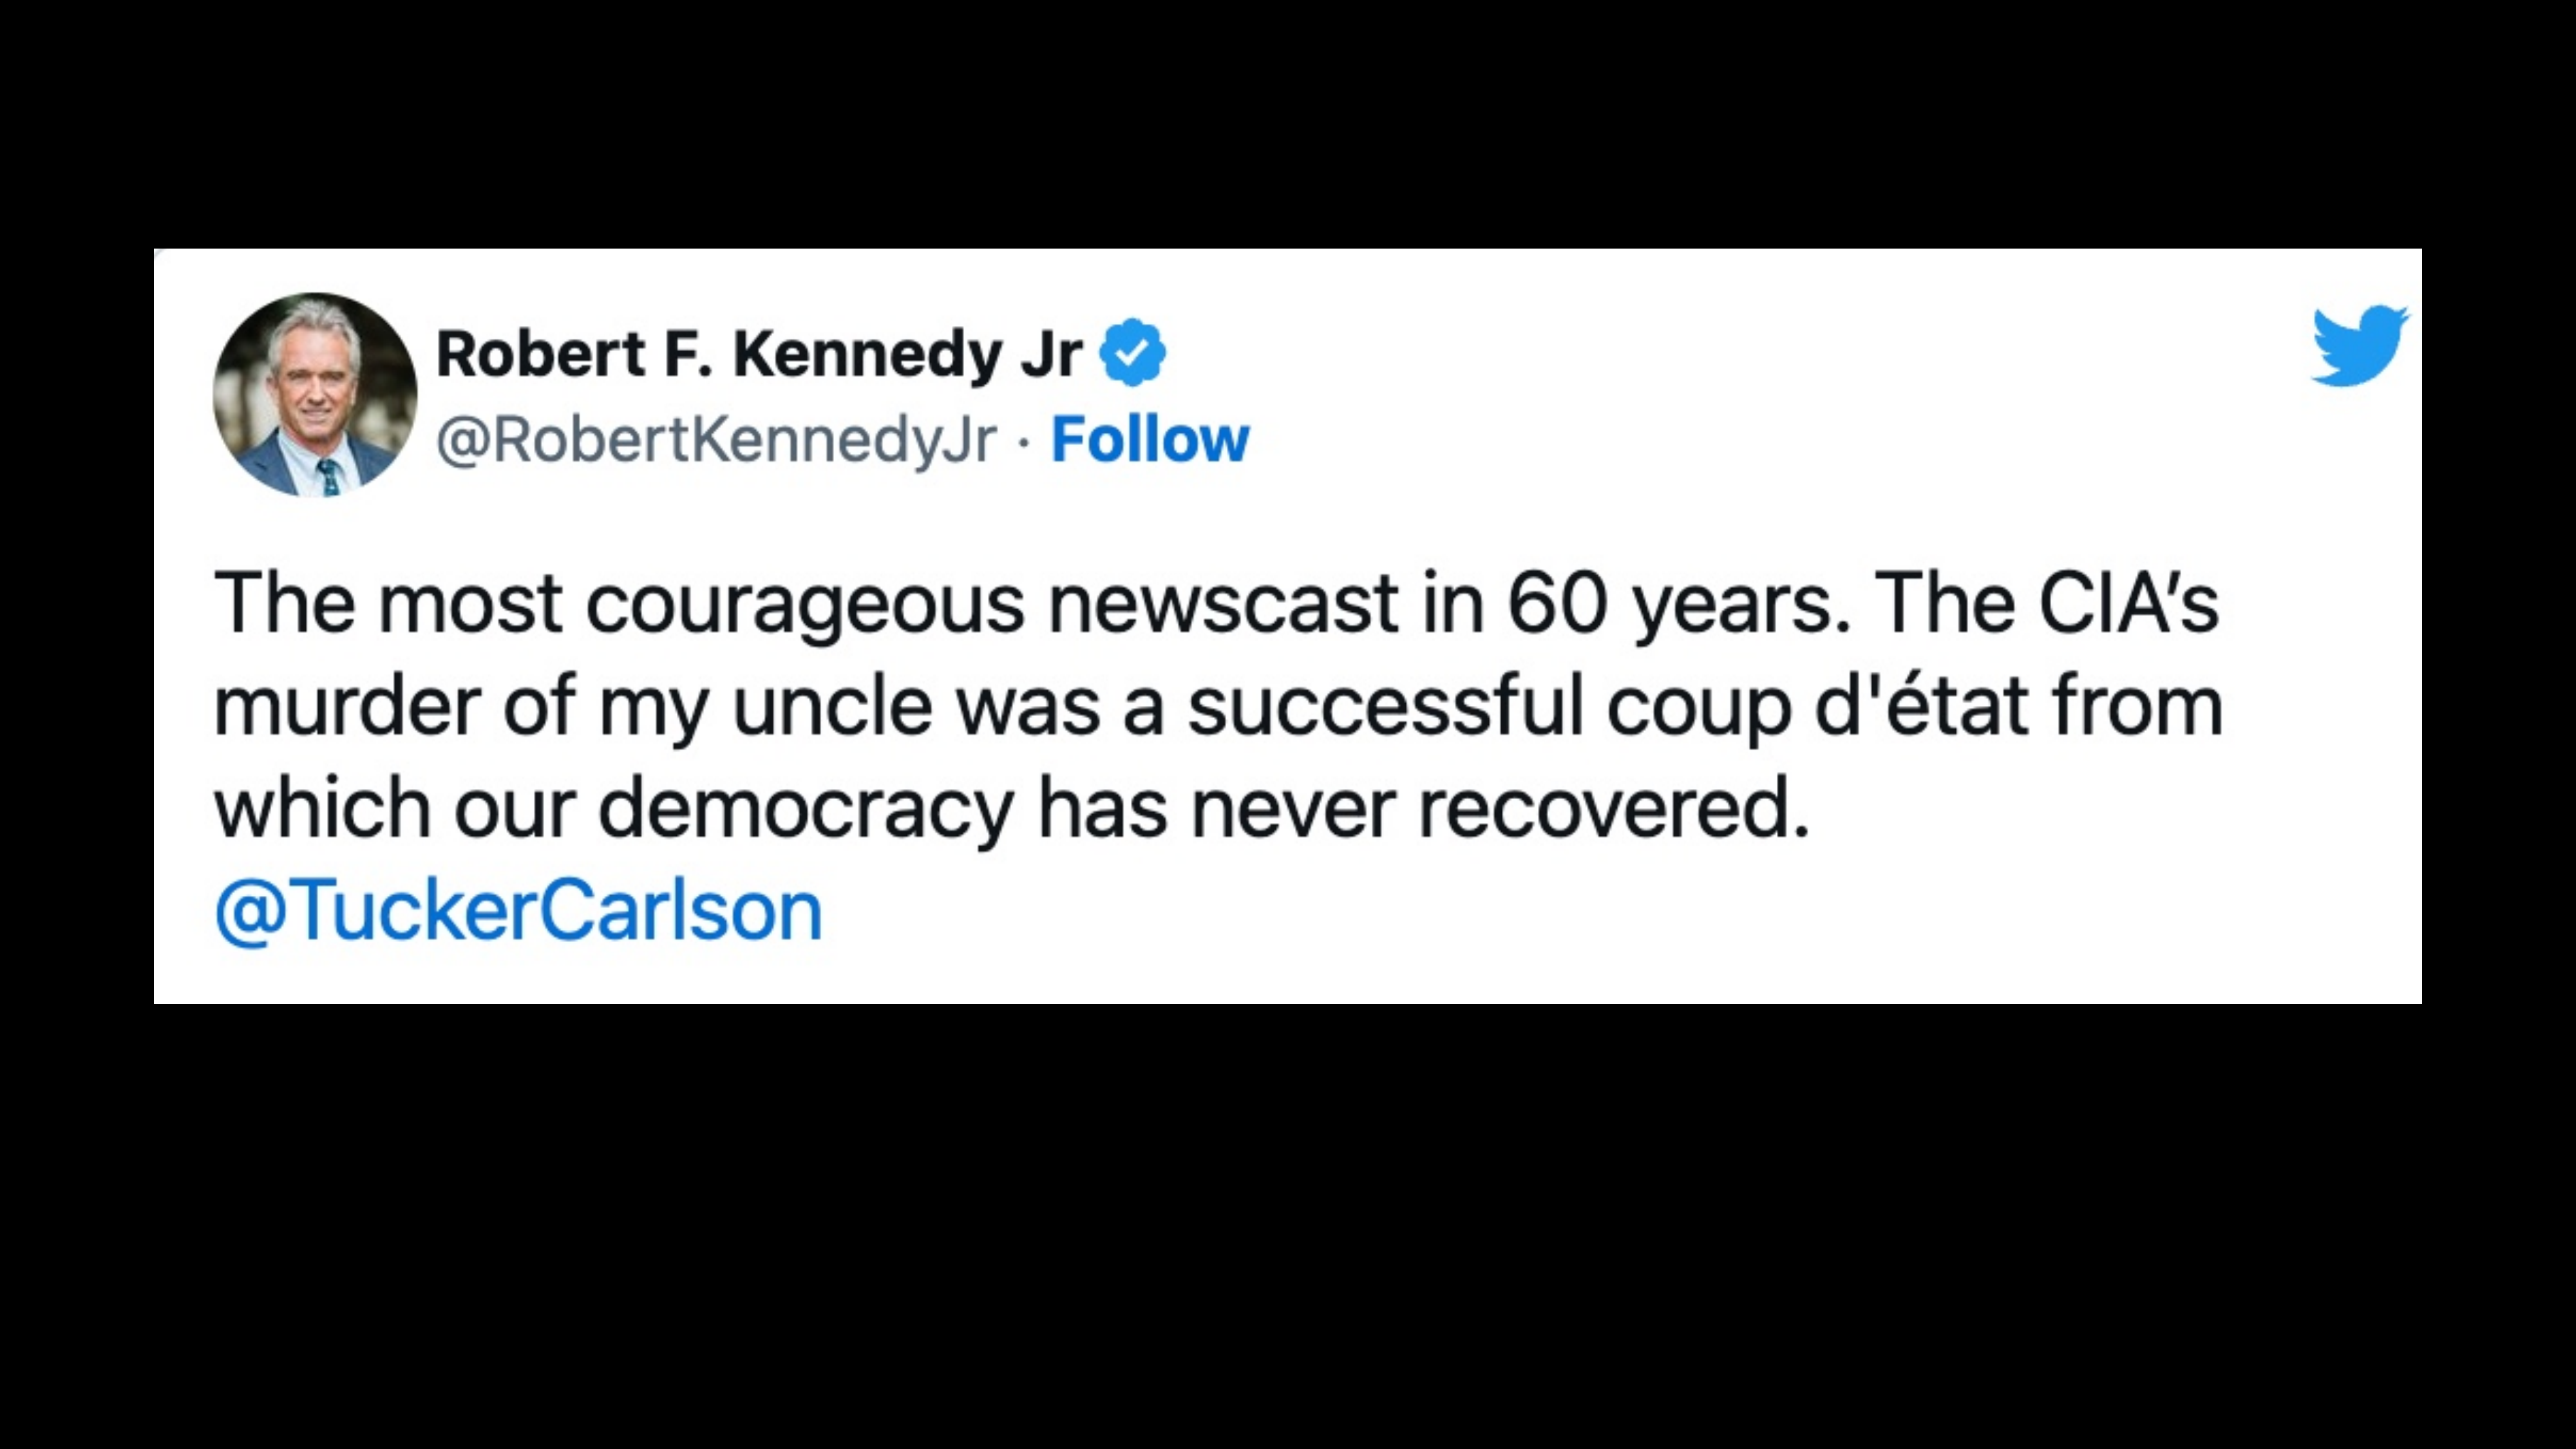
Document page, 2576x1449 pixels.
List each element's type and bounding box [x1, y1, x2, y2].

picture [154, 249, 2422, 1004]
